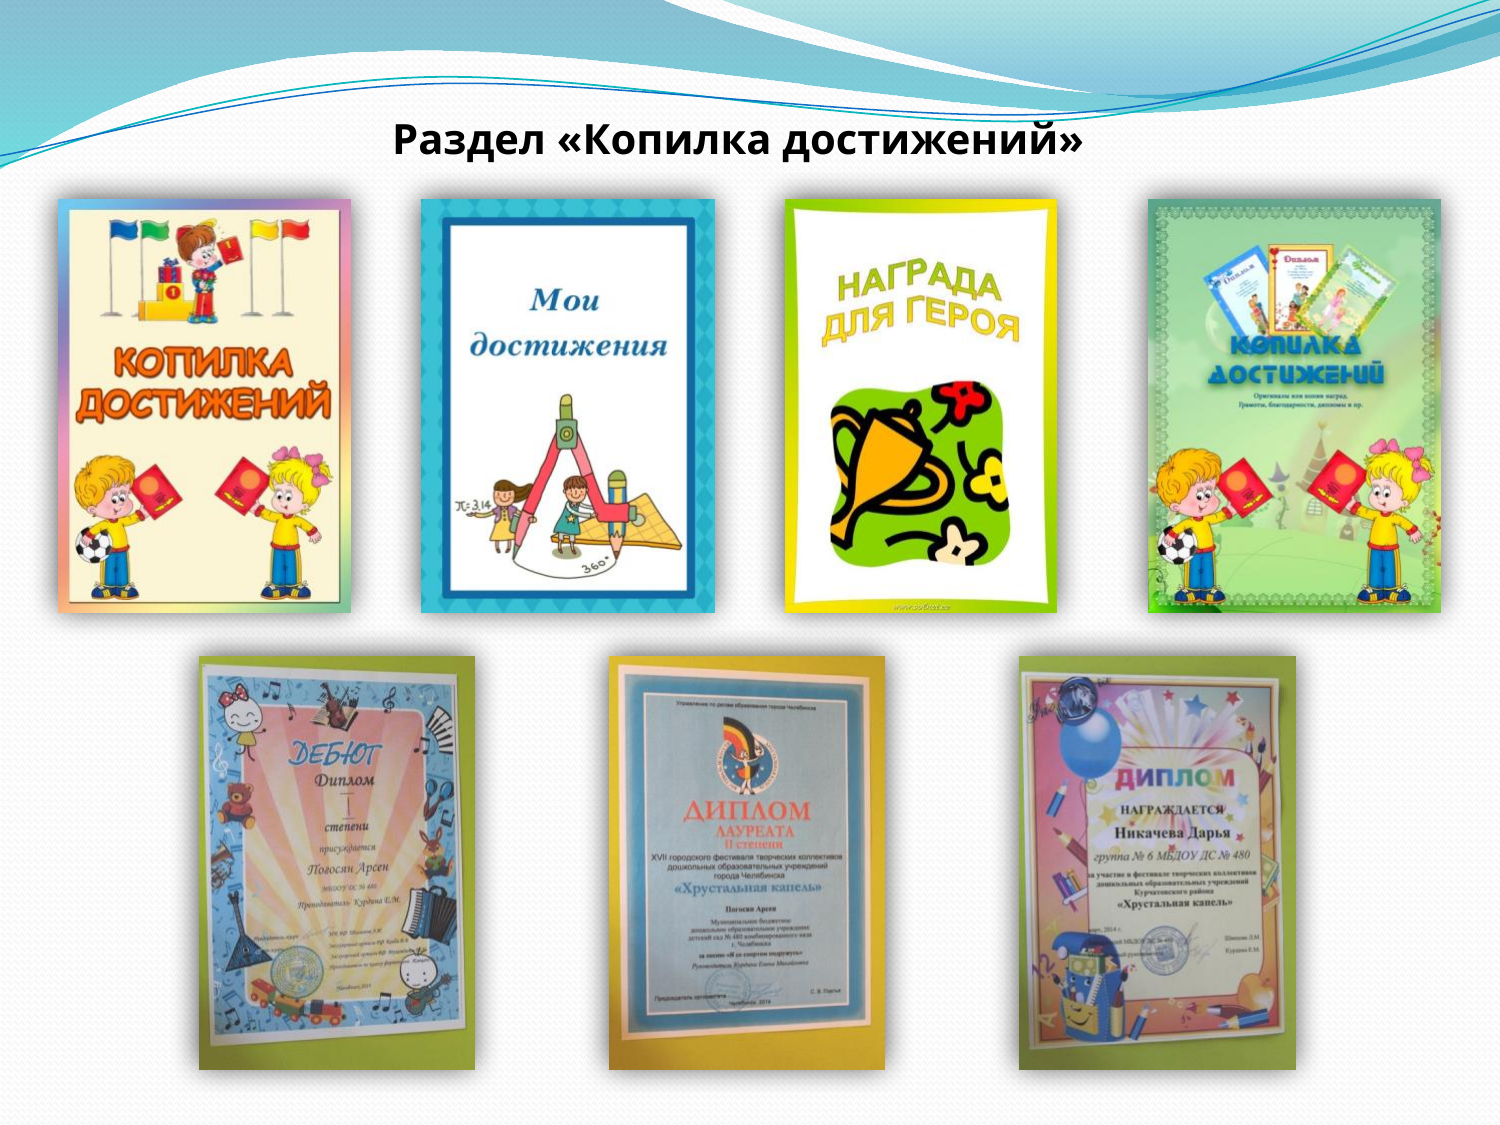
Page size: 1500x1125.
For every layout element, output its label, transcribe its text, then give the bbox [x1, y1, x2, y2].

picture [1148, 198, 1441, 613]
picture [58, 198, 352, 613]
picture [609, 655, 886, 1070]
picture [198, 655, 476, 1070]
picture [784, 198, 1058, 613]
picture [421, 198, 715, 613]
text_box Раздел «Копилка достижений» [82, 105, 1395, 171]
picture [1019, 655, 1296, 1070]
